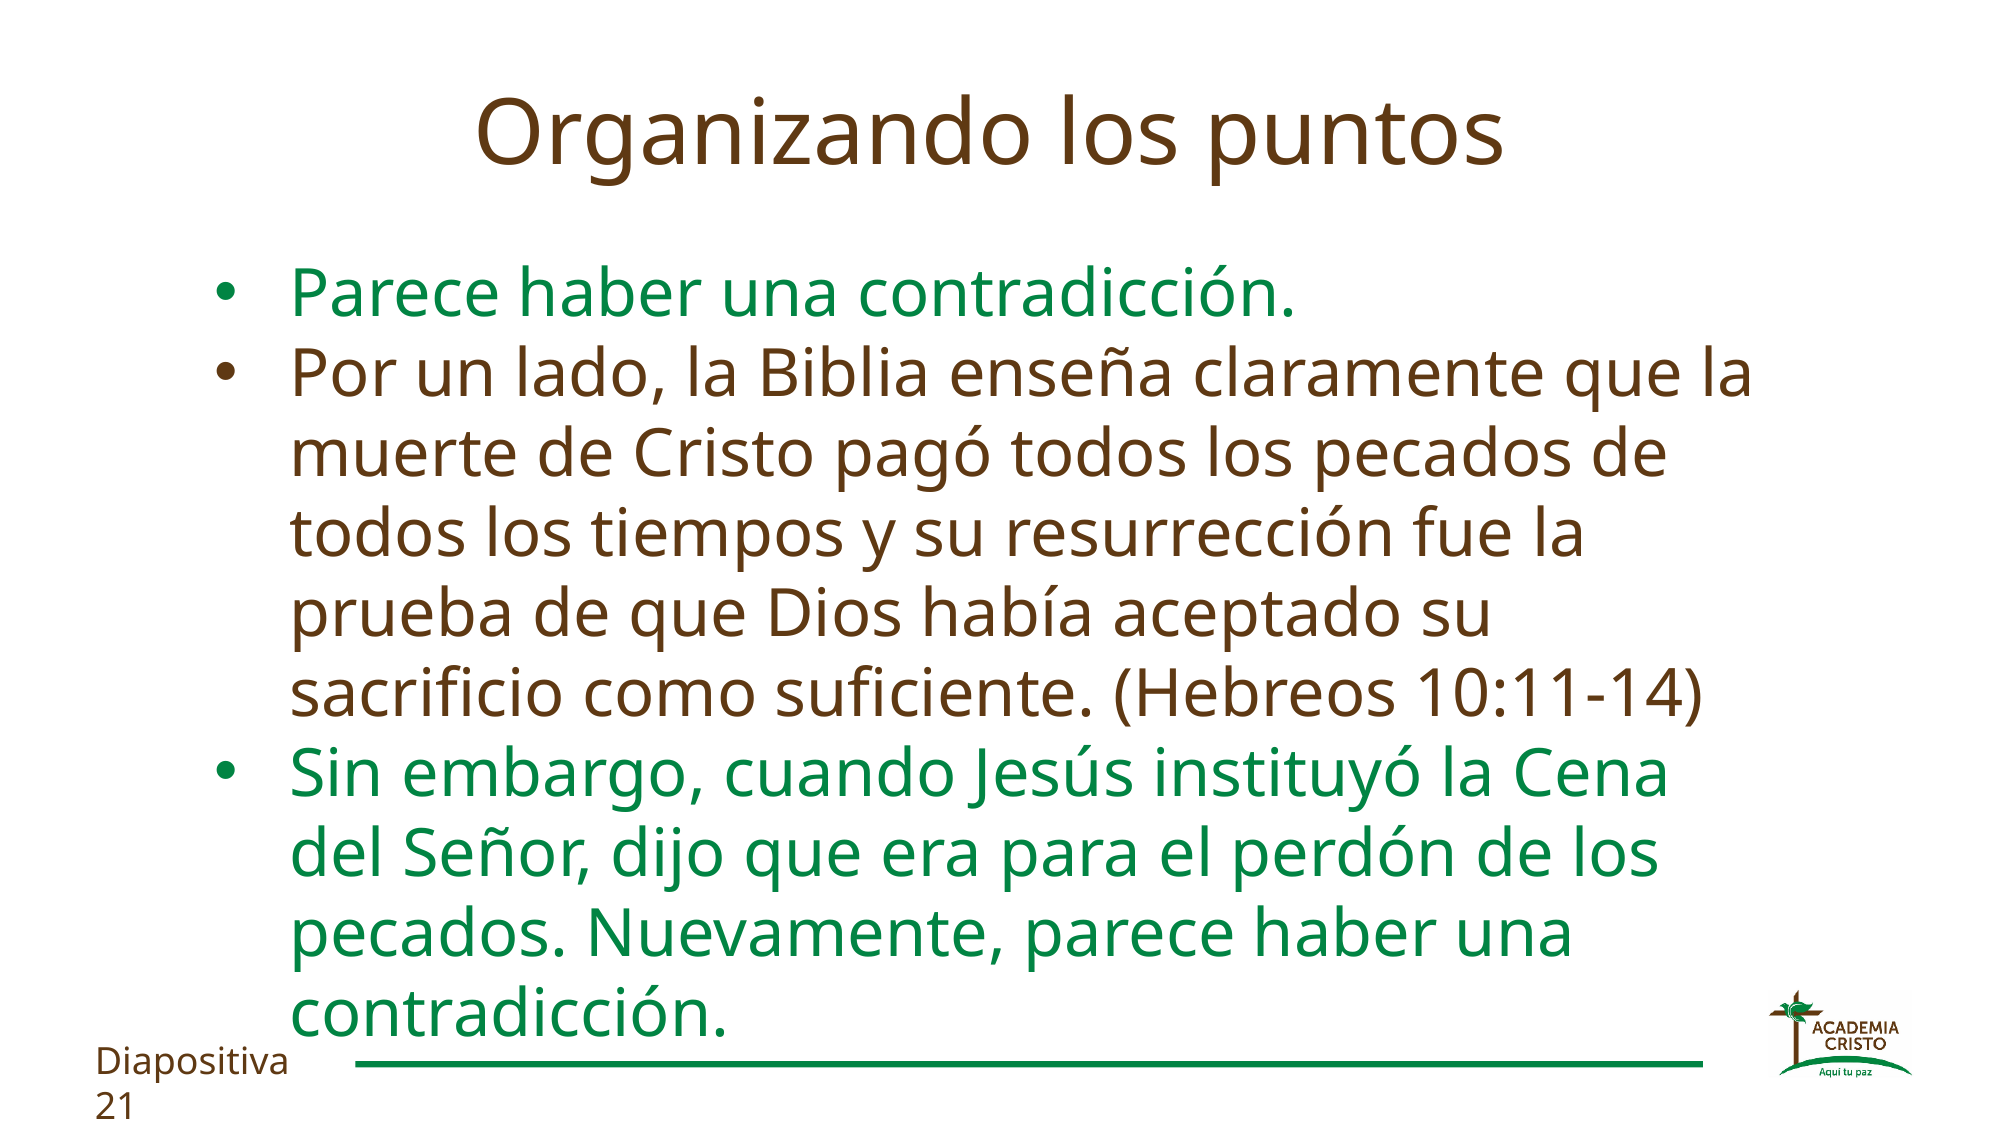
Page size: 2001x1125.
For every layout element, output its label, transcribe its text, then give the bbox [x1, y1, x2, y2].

text_box Parece haber una contradicción. Por un lado, la Biblia enseña claramente que la muerte de Cristo pagó todos los pecados de todos los tiempos y su resurrección fue la prueba de que Dios había aceptado su sacrificio como suficiente. (Hebreos 10:11-14) Sin embargo, cuando Jesús instituyó la Cena del Señor, dijo que era para el perdón de los pecados. Nuevamente, parece haber una contradicción. [199, 242, 1783, 1057]
picture [1760, 984, 1922, 1091]
text_box Organizando los puntos [140, 65, 1841, 191]
text_box Diapositiva 21 [80, 1029, 335, 1125]
